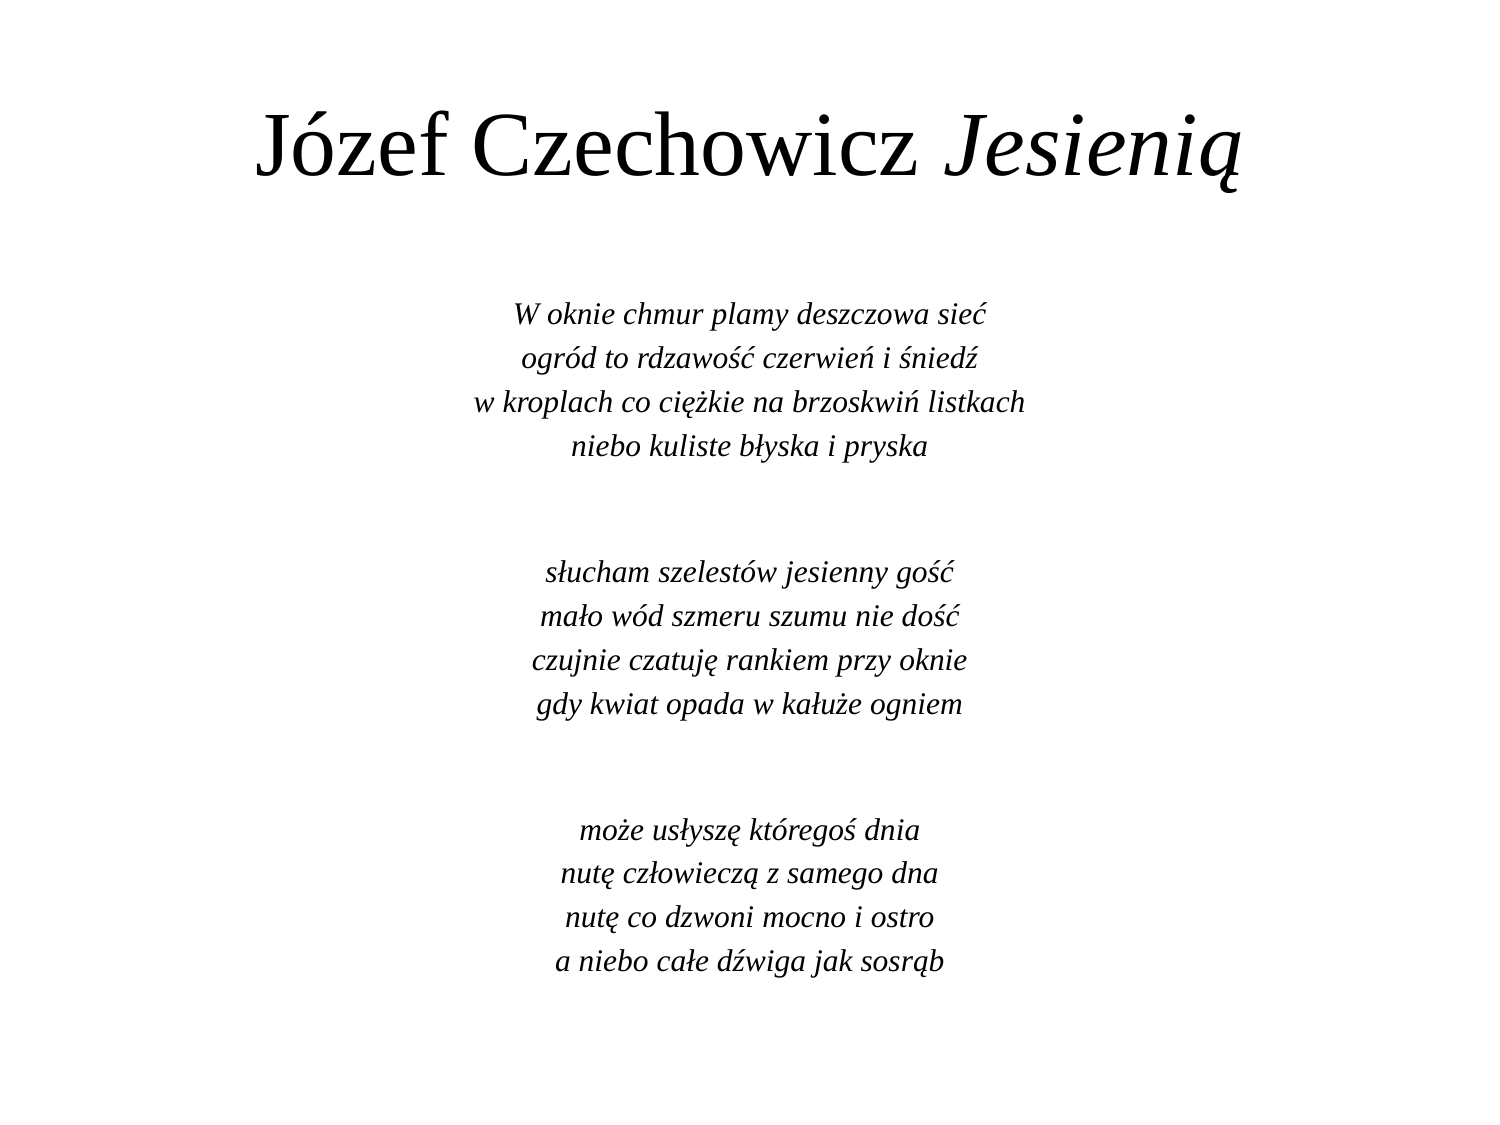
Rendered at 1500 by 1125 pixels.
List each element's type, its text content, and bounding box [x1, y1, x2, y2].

title Józef Czechowicz Jesienią [75, 45, 1425, 233]
list W oknie chmur plamy deszczowa sieć ogród to rdzawość czerwień i śniedź w kroplach co ciężkie na brzoskwiń listkach niebo kuliste błyska i pryska słucham szelestów jesienny gość mało wód szmeru szumu nie dość czujnie czatuję rankiem przy oknie gdy kwiat opada w kałuże ogniem może usłyszę któregoś dnia nutę człowieczą z samego dna nutę co dzwoni mocno i ostro a niebo całe dźwiga jak sosrąb [75, 262, 1425, 1005]
